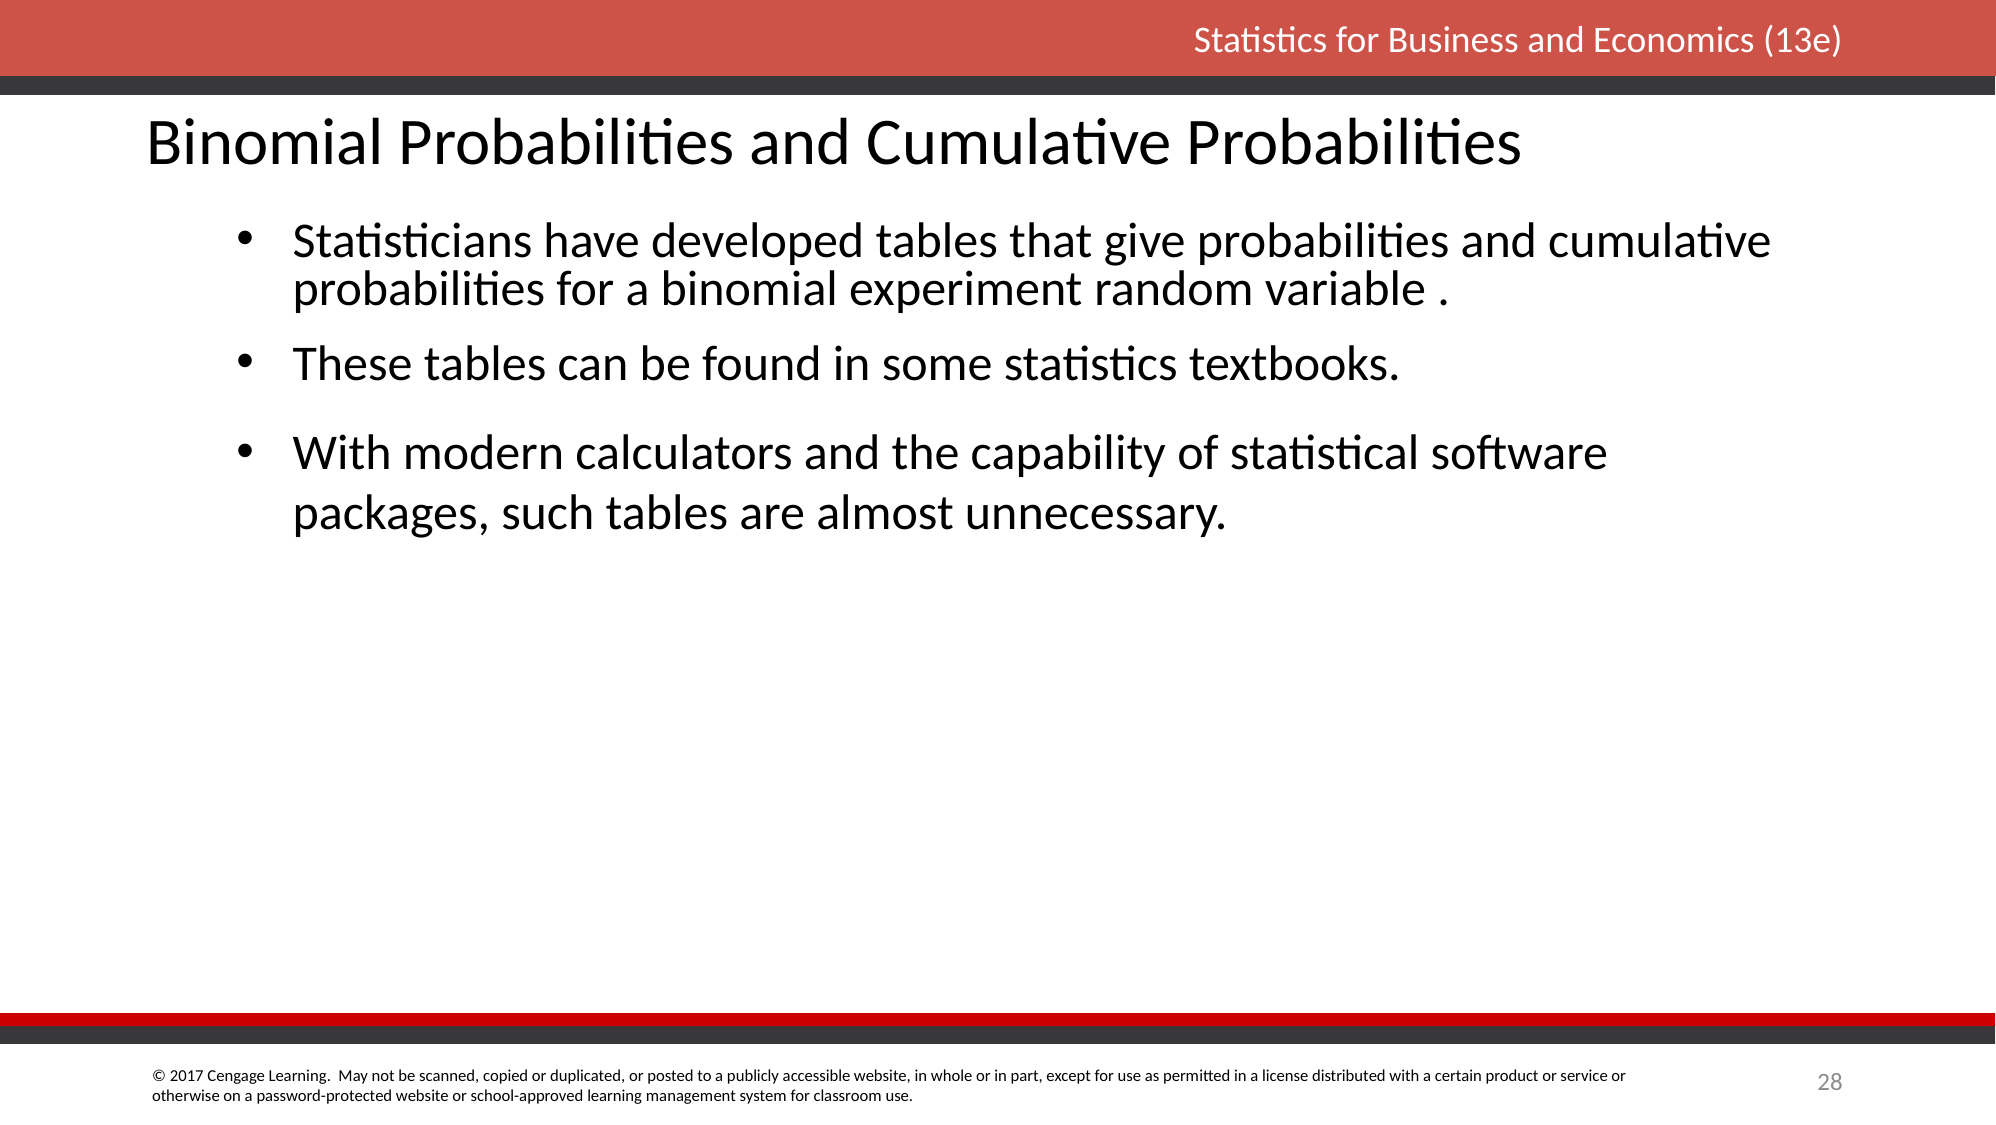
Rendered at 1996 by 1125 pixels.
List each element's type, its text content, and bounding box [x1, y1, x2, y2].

text_box These tables can be found in some statistics textbooks. [221, 354, 1788, 418]
picture [0, 1027, 1996, 1044]
picture [0, 76, 1996, 95]
text_box Binomial Probabilities and Cumulative Probabilities [131, 83, 1828, 193]
text_box With modern calculators and the capability of statistical software packages, such tables are almost unnecessary. [221, 418, 1788, 558]
slide_number 28 [1755, 1057, 1858, 1103]
text_box Statisticians have developed tables that give probabilities and cumulative probabilities for a binomial experiment random variable . [221, 181, 1788, 354]
